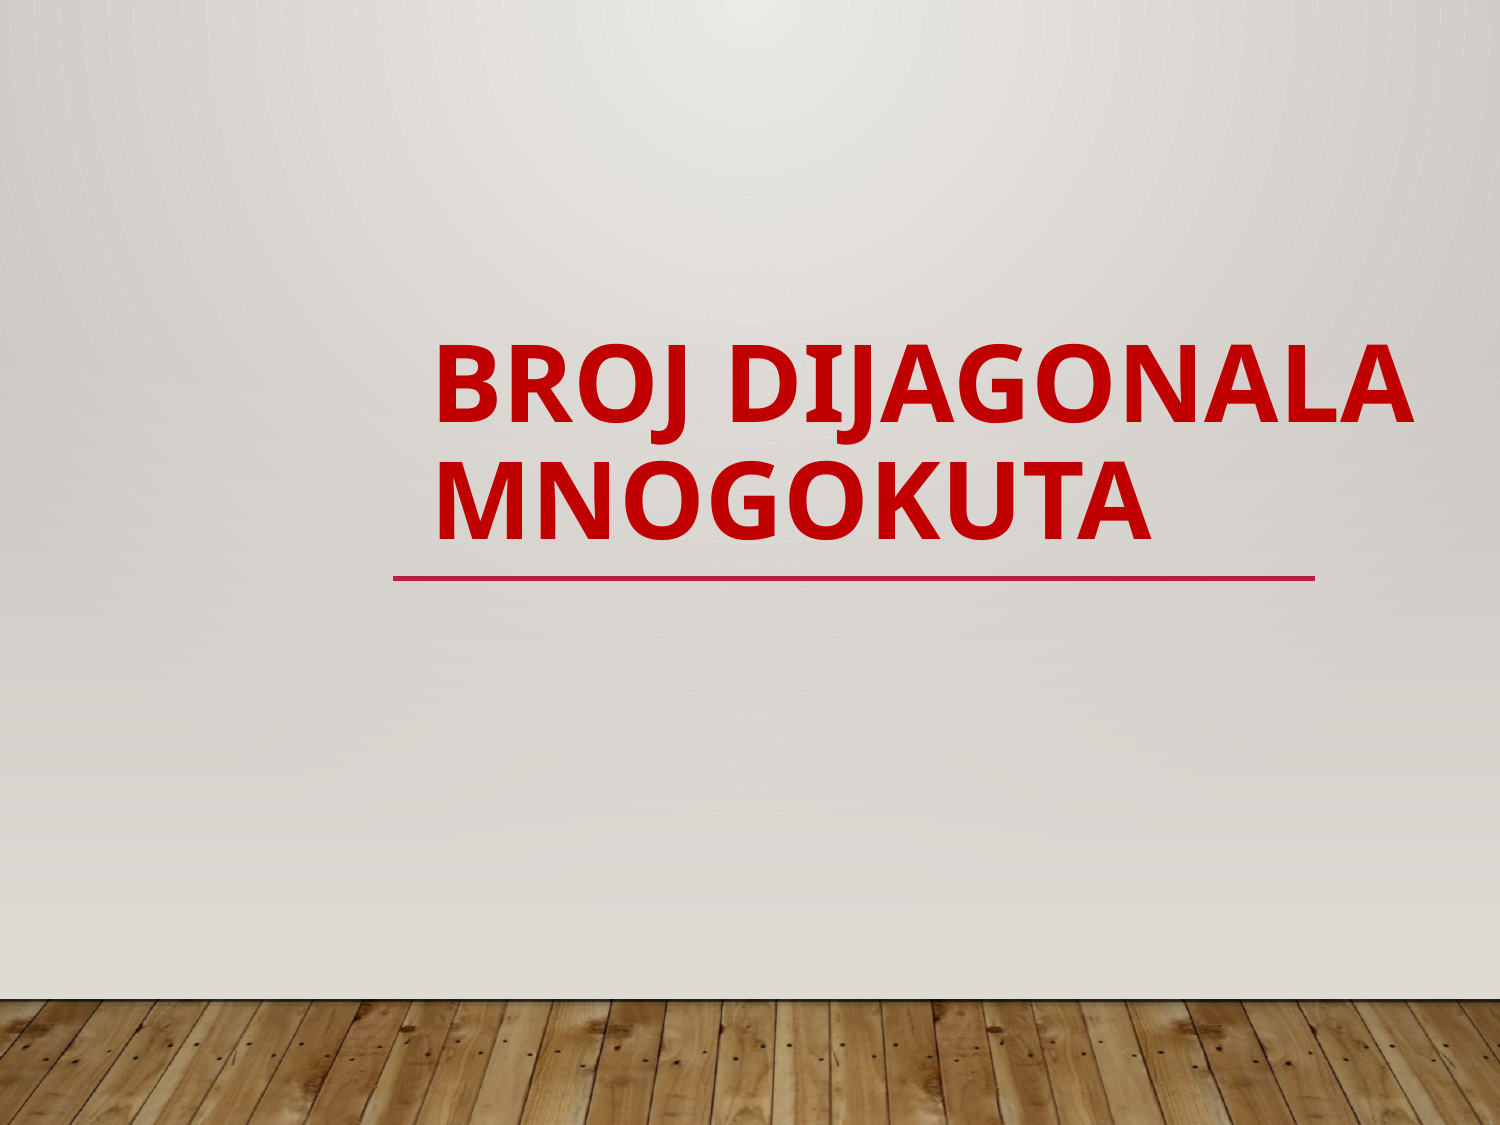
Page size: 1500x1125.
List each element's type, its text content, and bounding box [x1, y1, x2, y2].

picture [0, 999, 1500, 1125]
title BROJ DIJAGONALA MNOGOKUTA [352, 321, 1500, 563]
